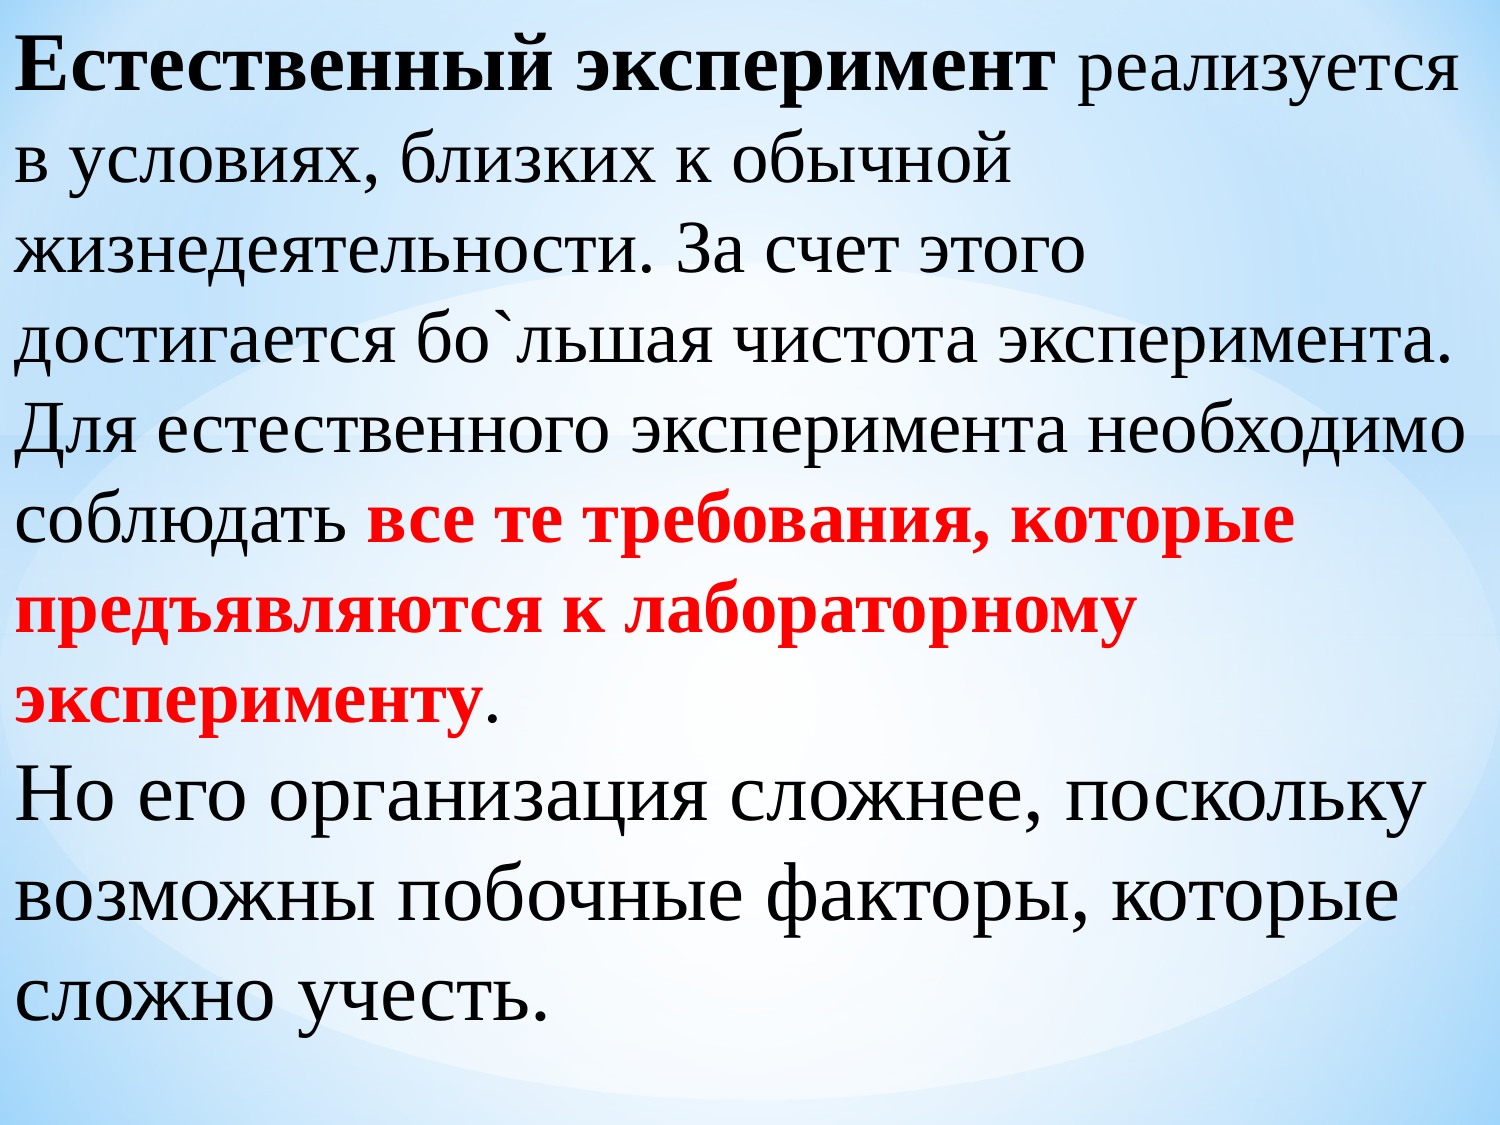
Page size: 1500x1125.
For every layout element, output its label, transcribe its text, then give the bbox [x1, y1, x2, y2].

title [17, 1045, 1483, 1106]
text_box Естественный эксперимент реализуется в условиях, близких к обычной жизнедеятельности. За счет этого достигается бо`льшая чистота эксперимента. Для естественного эксперимента необходимо соблюдать все те требования, которые предъявляются к лабораторному эксперименту. Но его организация сложнее, поскольку возможны побочные факторы, которые сложно учесть. [0, 0, 1500, 1045]
